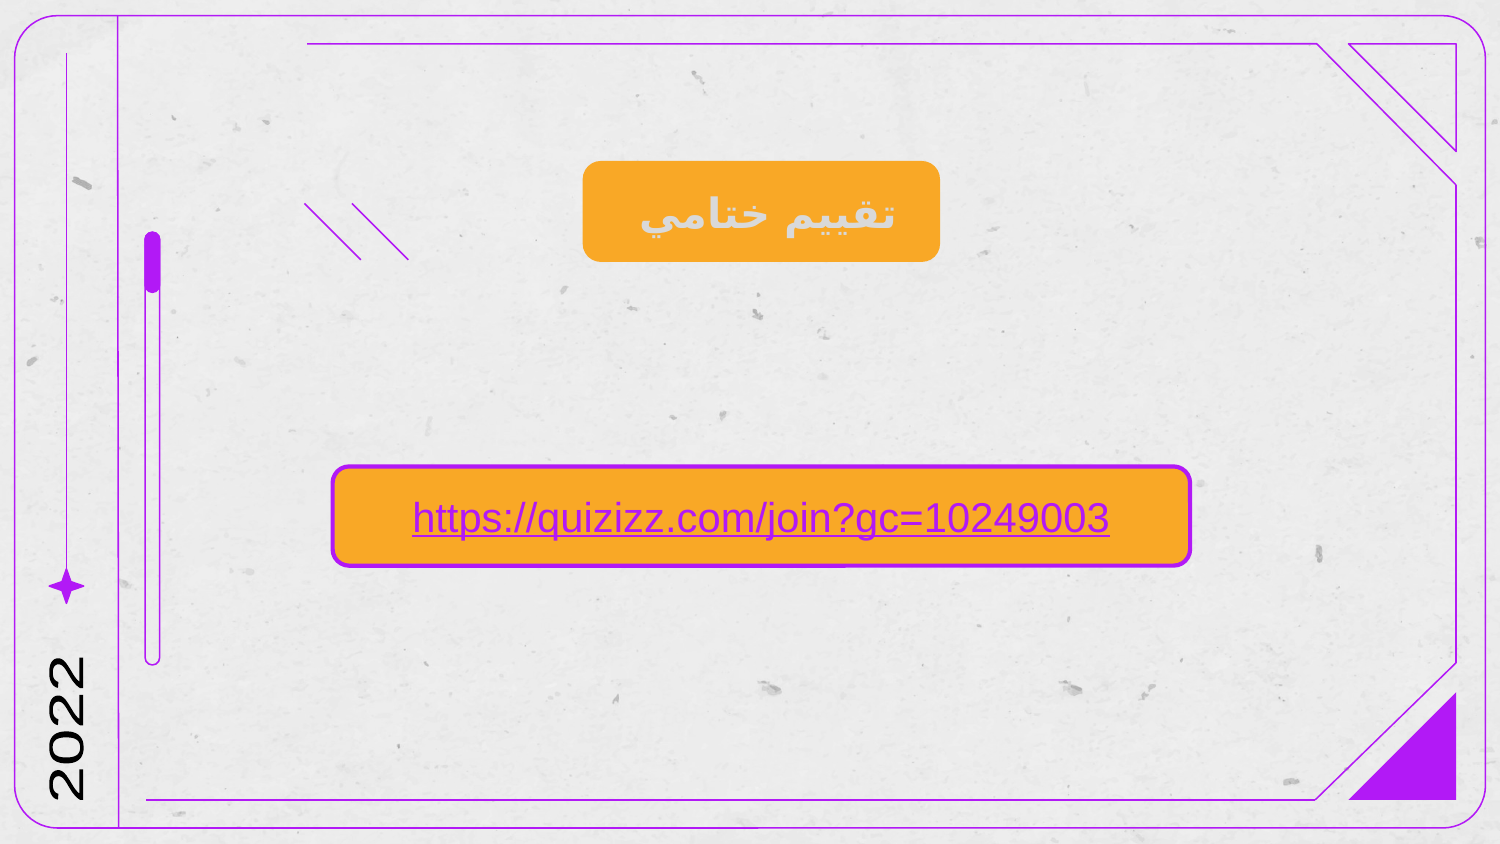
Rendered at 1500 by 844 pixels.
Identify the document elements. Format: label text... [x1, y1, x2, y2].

text_box [71, 581, 84, 591]
text_box تقييم ختامي [582, 160, 941, 262]
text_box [304, 203, 409, 261]
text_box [144, 231, 160, 666]
text_box https://quizizz.com/join?gc=10249003 [330, 464, 1193, 568]
text_box [49, 581, 62, 591]
